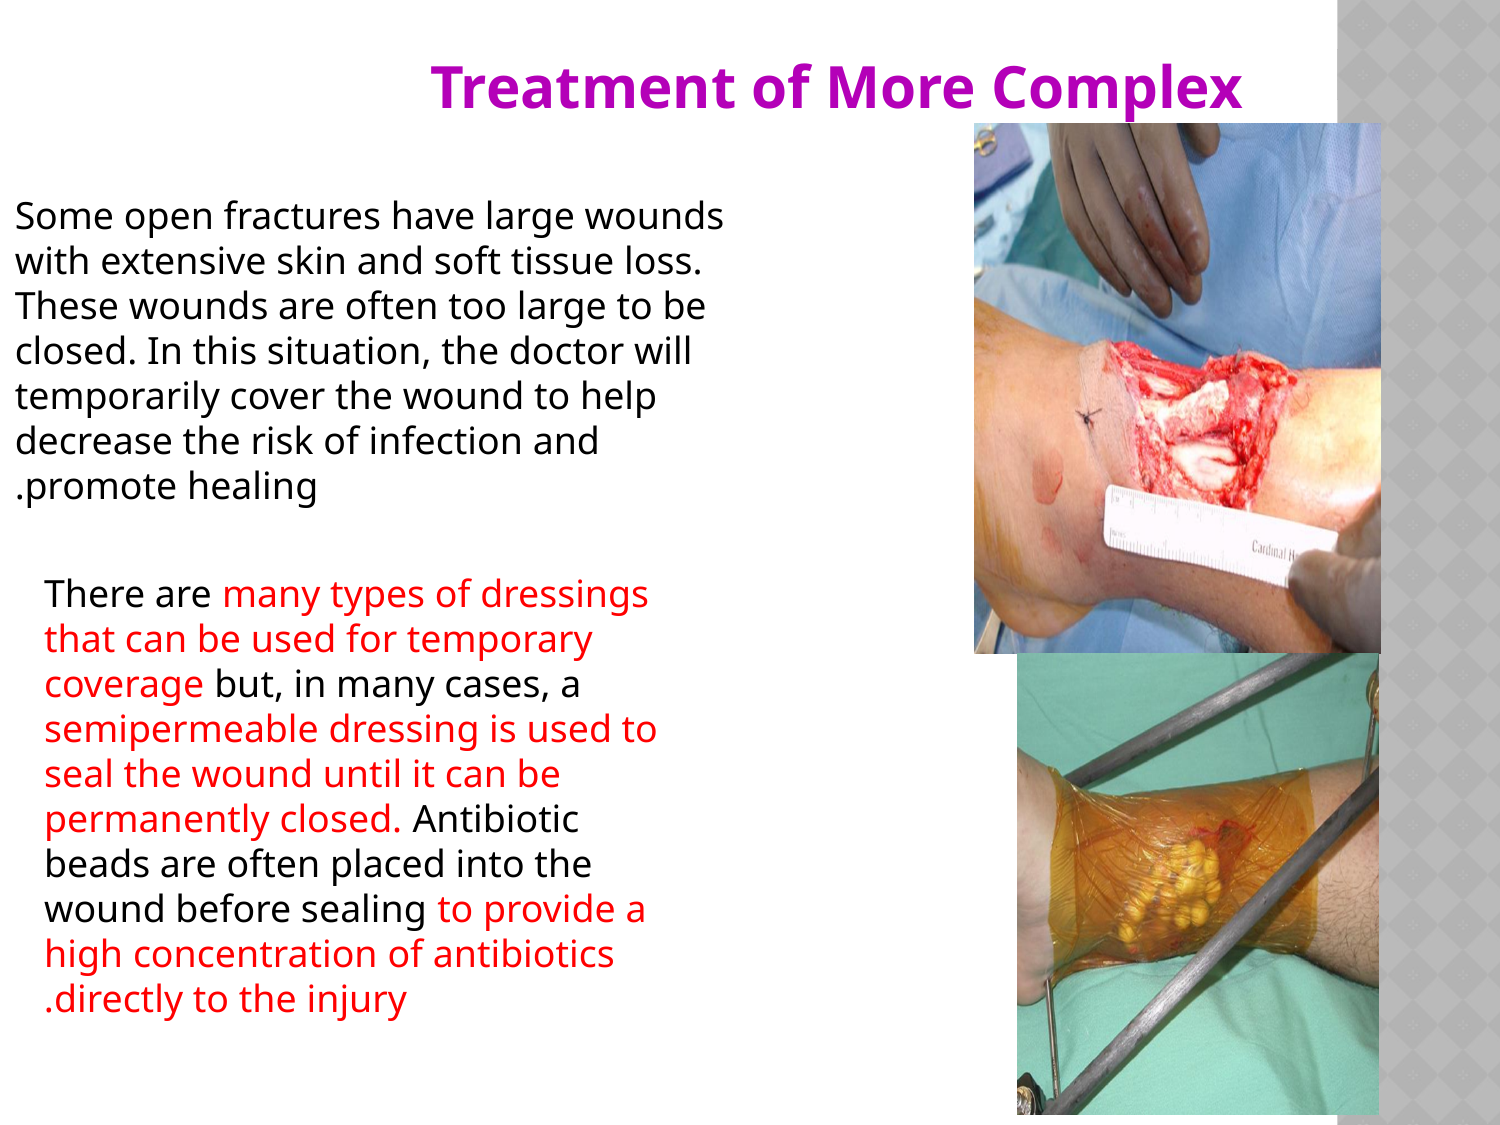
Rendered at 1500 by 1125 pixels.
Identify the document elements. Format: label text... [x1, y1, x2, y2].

text_box Treatment of More Complex Wounds [206, 42, 1258, 198]
text_box There are many types of dressings that can be used for temporary coverage but, in many cases, a semipermeable dressing is used to seal the wound until it can be permanently closed. Antibiotic beads are often placed into the wound before sealing to provide a high concentration of antibiotics directly to the injury. [29, 562, 703, 1028]
picture [973, 123, 1381, 1115]
text_box Some open fractures have large wounds with extensive skin and soft tissue loss. These wounds are often too large to be closed. In this situation, the doctor will temporarily cover the wound to help decrease the risk of infection and promote healing. [0, 184, 750, 515]
